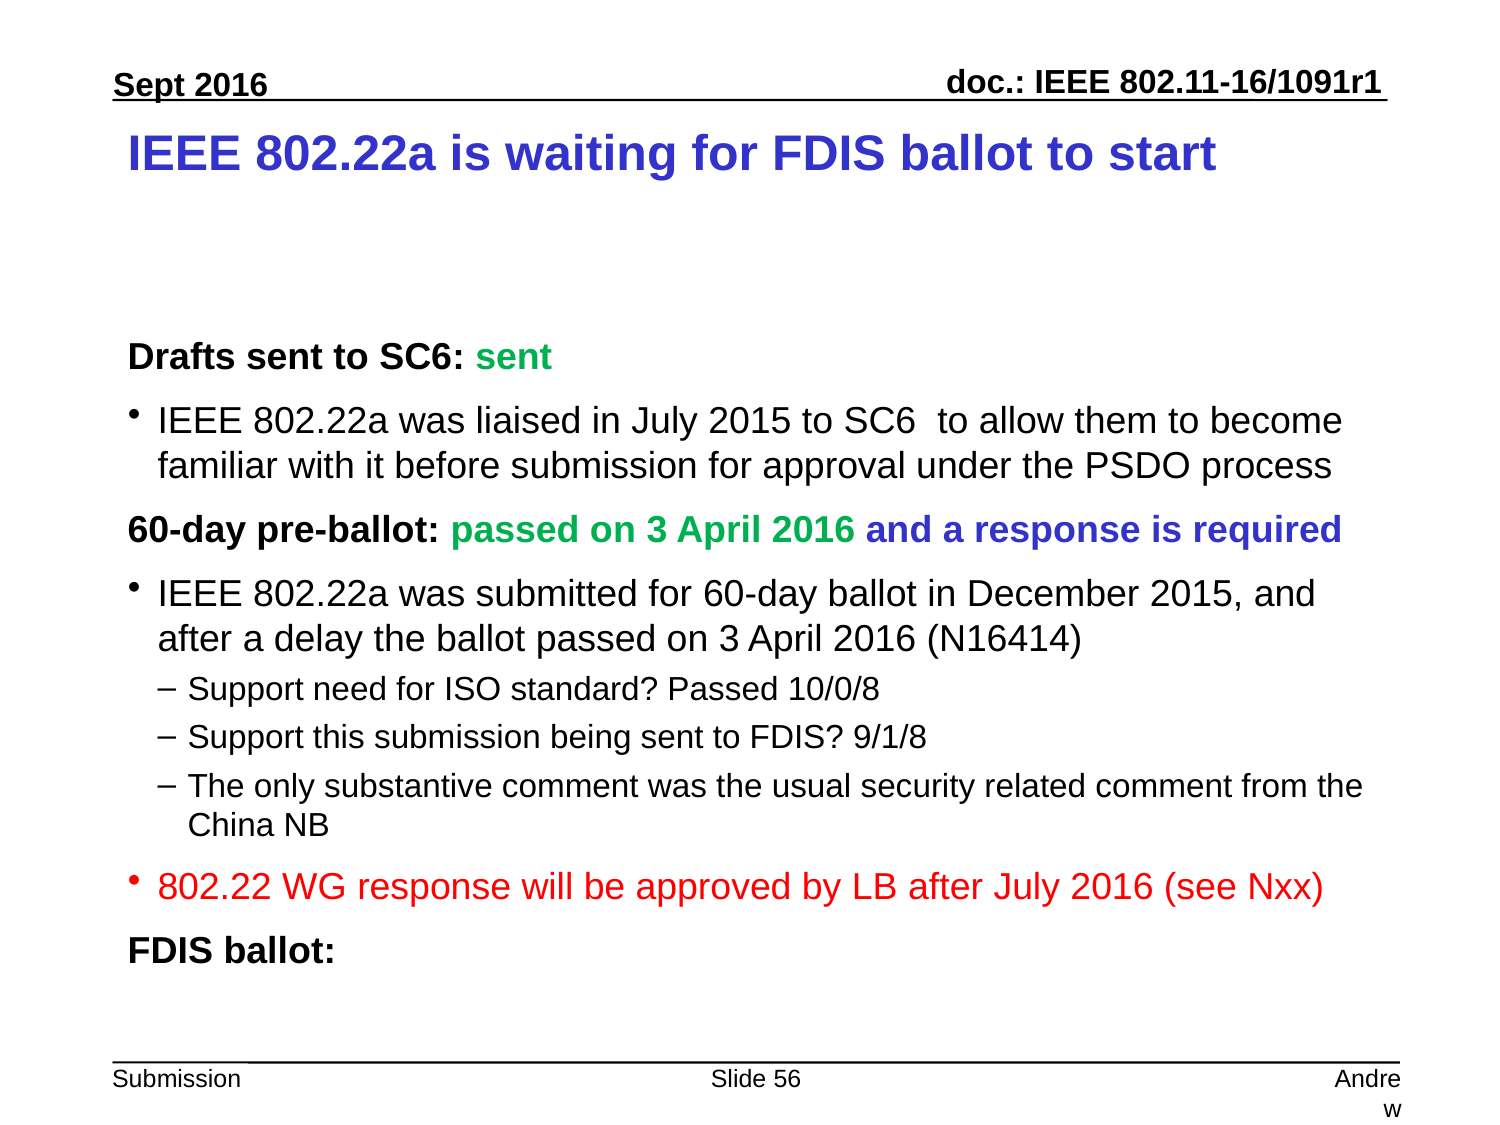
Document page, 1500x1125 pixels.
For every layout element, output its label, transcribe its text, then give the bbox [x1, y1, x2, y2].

title IEEE 802.22a is waiting for FDIS ballot to start [112, 112, 1388, 288]
slide_number Slide 56 [709, 1061, 803, 1093]
footer Andrew Myles, Cisco [1320, 1061, 1402, 1093]
list Drafts sent to SC6: sent IEEE 802.22a was liaised in July 2015 to SC6 to allow them to become familiar with it before submission for approval under the PSDO process 60-day pre-ballot: passed on 3 April 2016 and a response is required IEEE 802.22a was submitted for 60-day ballot in December 2015, and after a delay the ballot passed on 3 April 2016 (N16414) Support need for ISO standard? Passed 10/0/8 Support this submission being sent to FDIS? 9/1/8 The only substantive comment was the usual security related comment from the China NB 802.22 WG response will be approved by LB after July 2016 (see Nxx) FDIS ballot: [112, 324, 1388, 1000]
